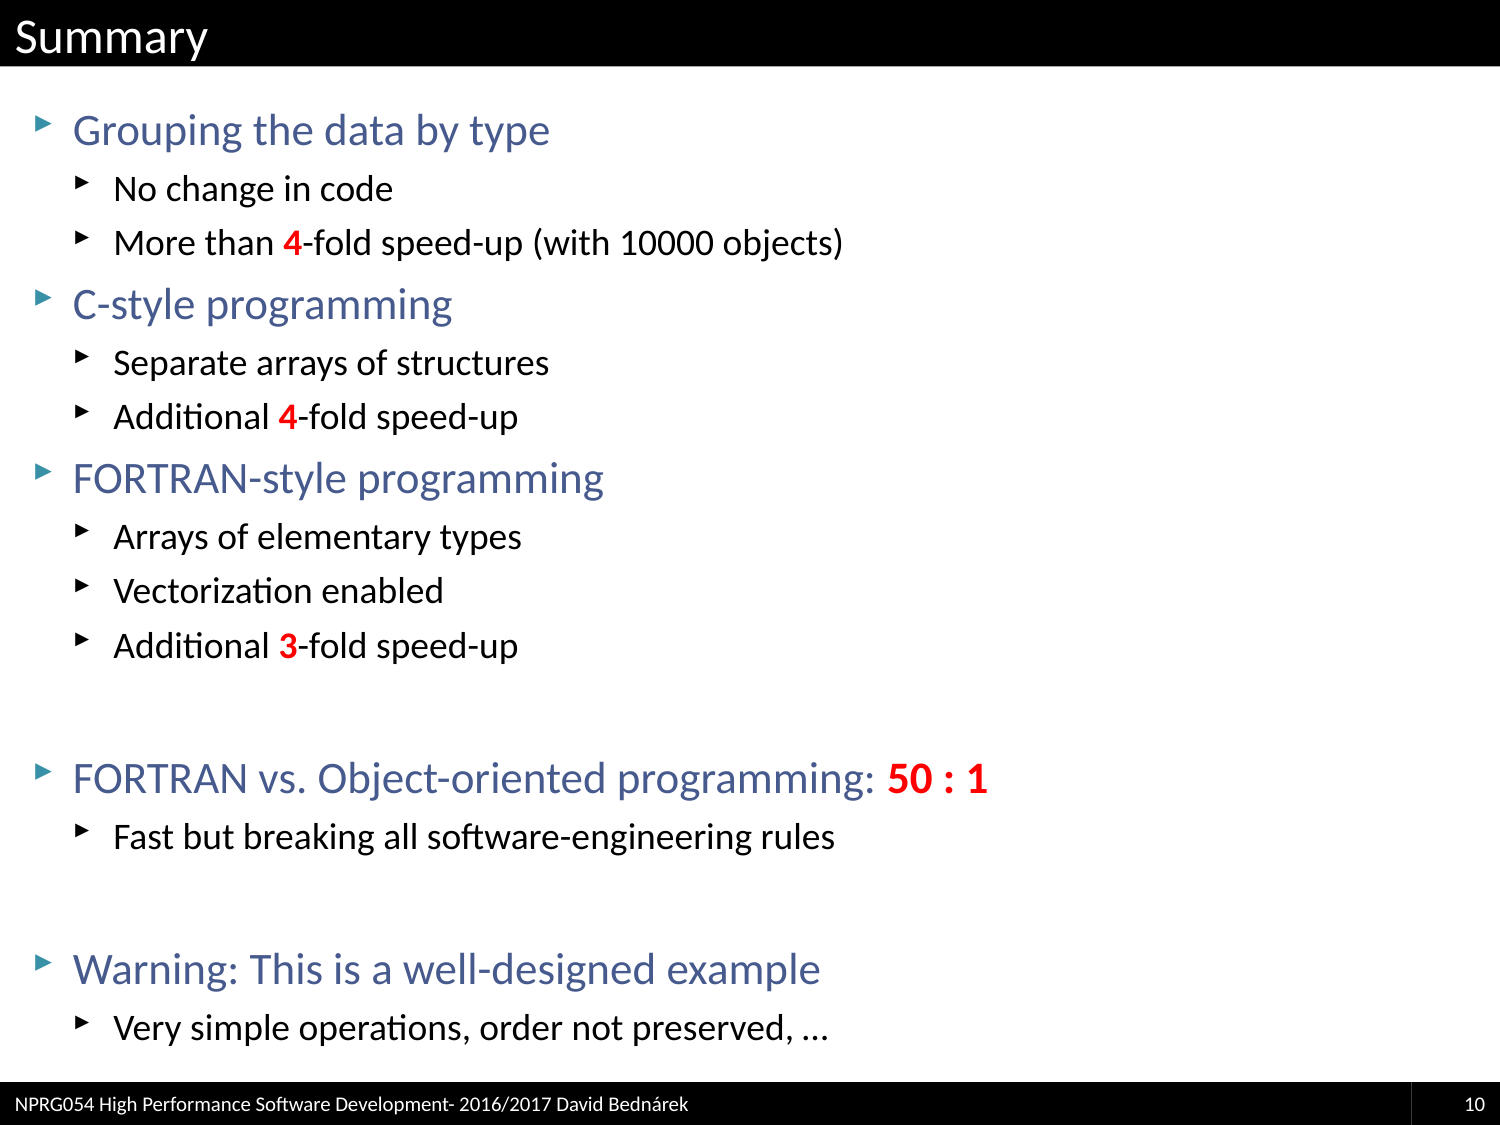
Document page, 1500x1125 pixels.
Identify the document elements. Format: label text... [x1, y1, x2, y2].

title Summary [0, 0, 1500, 67]
list Grouping the data by type No change in code More than 4-fold speed-up (with 10000 objects) C-style programming Separate arrays of structures Additional 4-fold speed-up FORTRAN-style programming Arrays of elementary types Vectorization enabled Additional 3-fold speed-up FORTRAN vs. Object-oriented programming: 50 : 1 Fast but breaking all software-engineering rules Warning: This is a well-designed example Very simple operations, order not preserved, … [17, 90, 1483, 1059]
footer NPRG054 High Performance Software Development- 2016/2017 David Bednárek [0, 1082, 1412, 1125]
slide_number 10 [1412, 1082, 1500, 1125]
